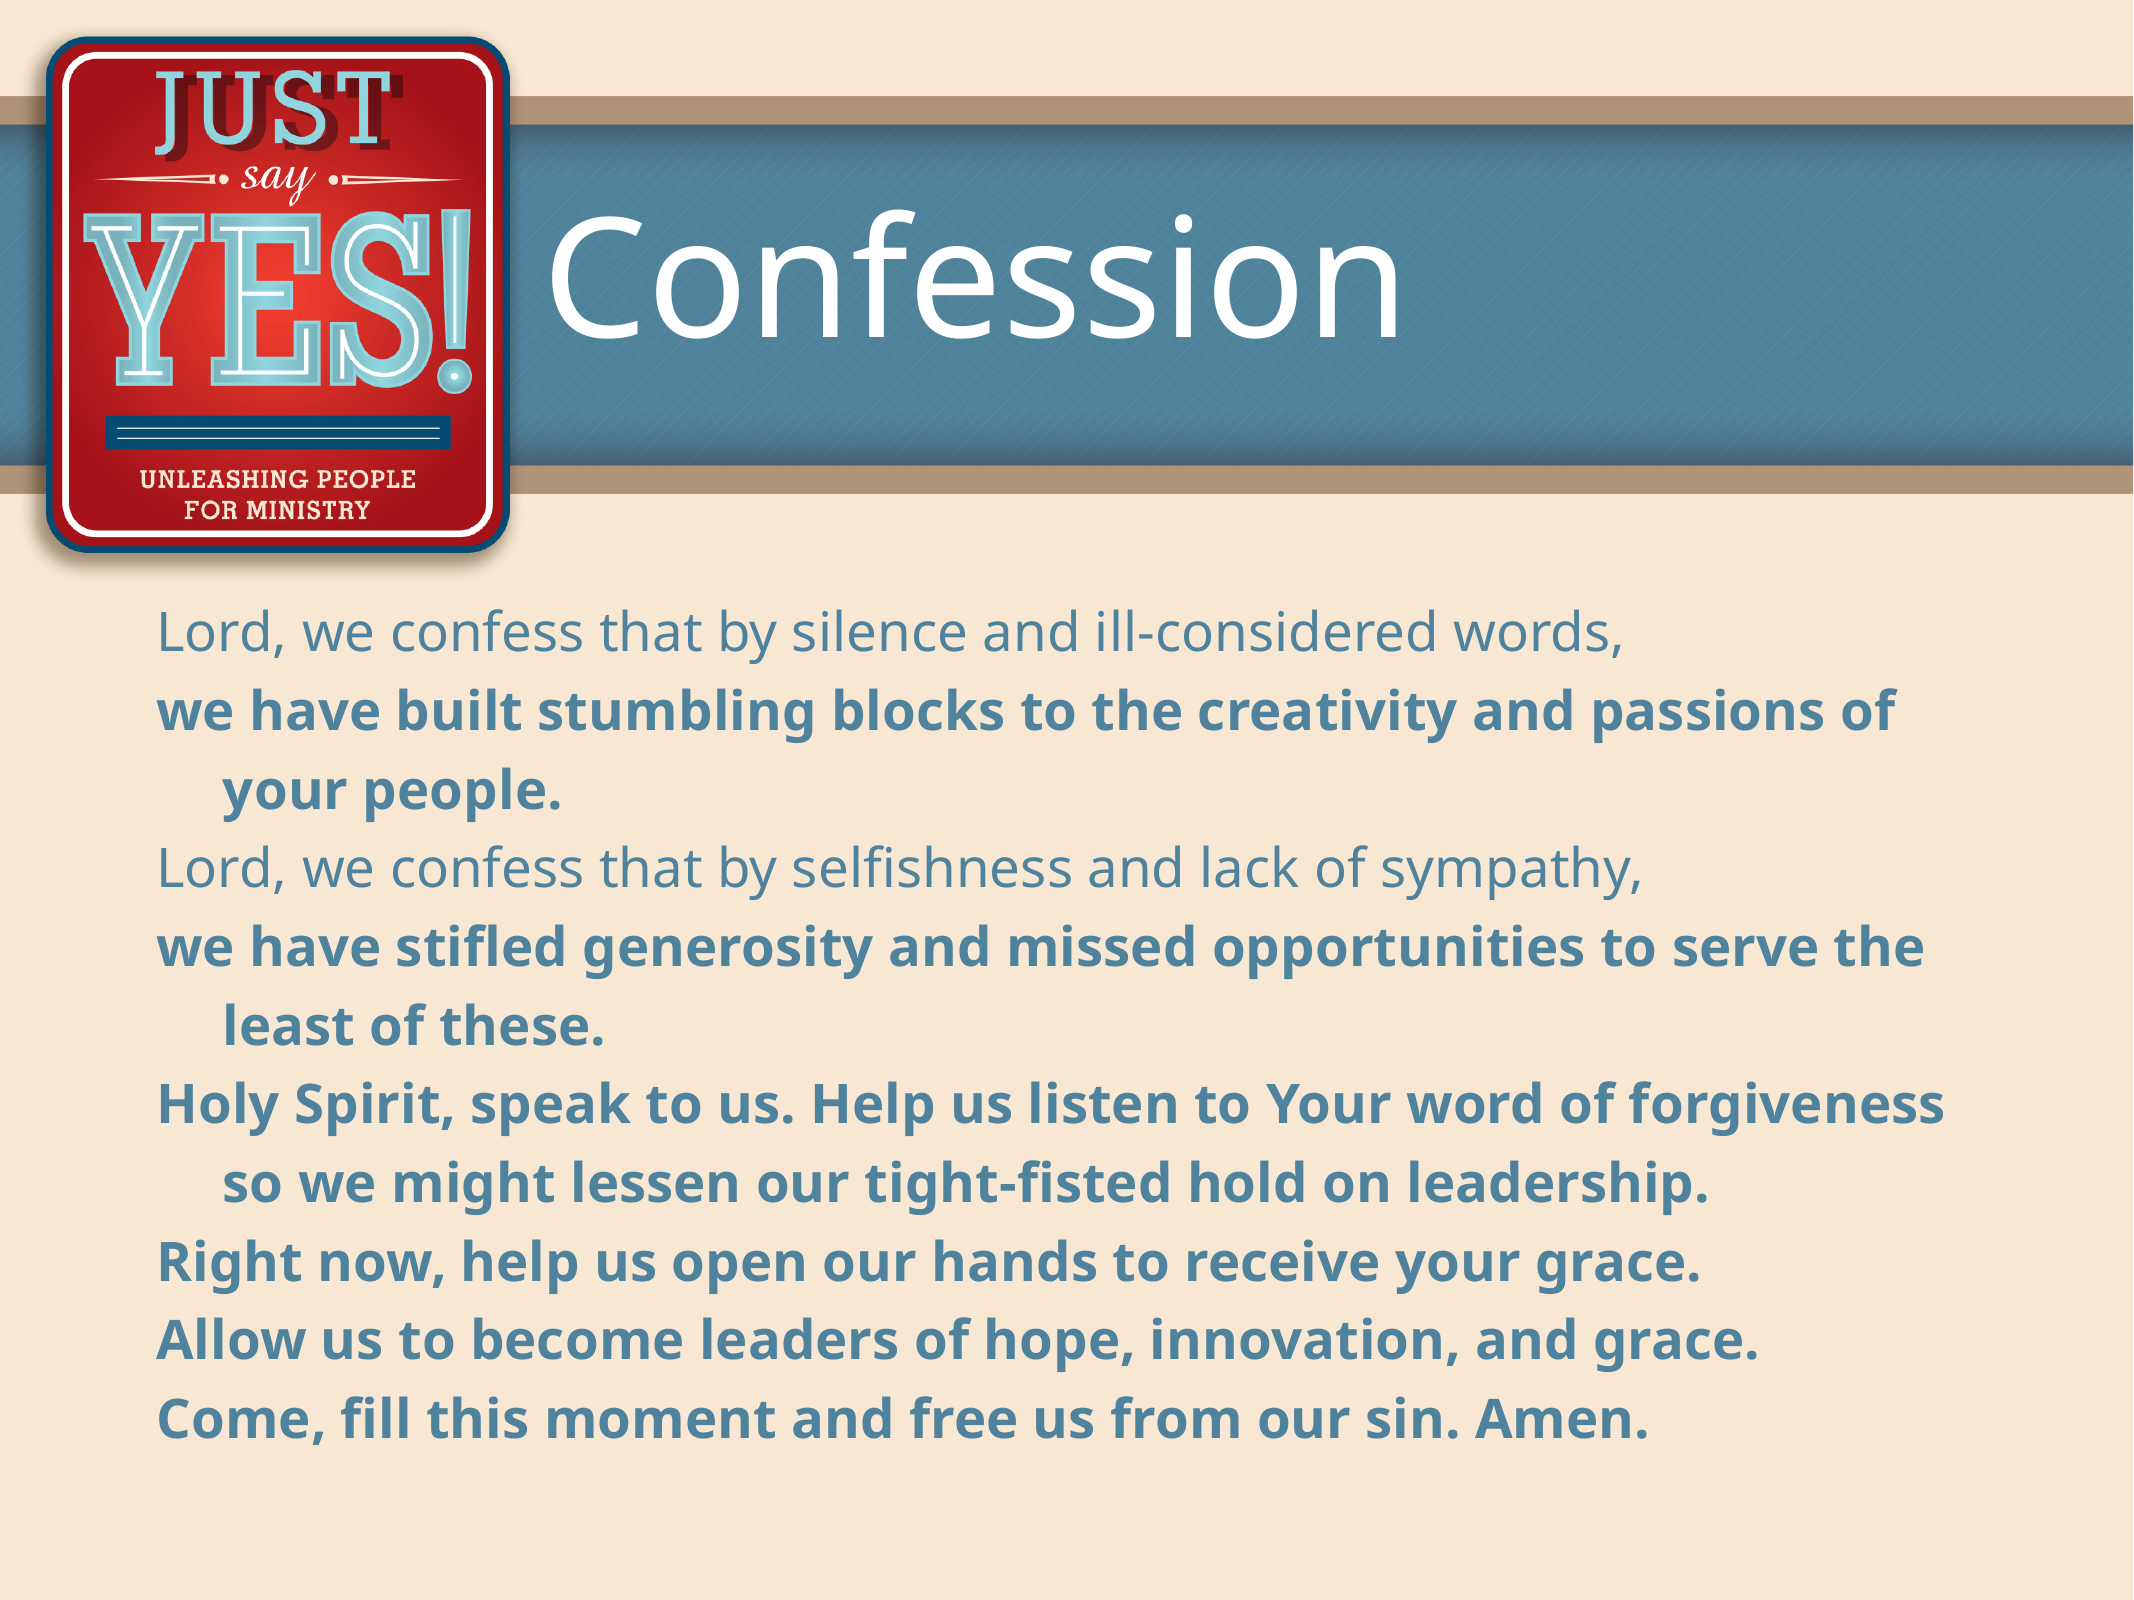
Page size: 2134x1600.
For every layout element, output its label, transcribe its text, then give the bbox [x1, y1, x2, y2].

title Confession [541, 145, 1978, 397]
picture [0, 0, 2134, 1600]
list Lord, we confess that by silence and ill-considered words, we have built stumbling blocks to the creativity and passions of your people. Lord, we confess that by selfishness and lack of sympathy, we have stifled generosity and missed opportunities to serve the least of these. Holy Spirit, speak to us. Help us listen to Your word of forgiveness so we might lessen our tight-fisted hold on leadership. Right now, help us open our hands to receive your grace. Allow us to become leaders of hope, innovation, and grace. Come, fill this moment and free us from our sin. Amen. [155, 576, 1978, 1457]
